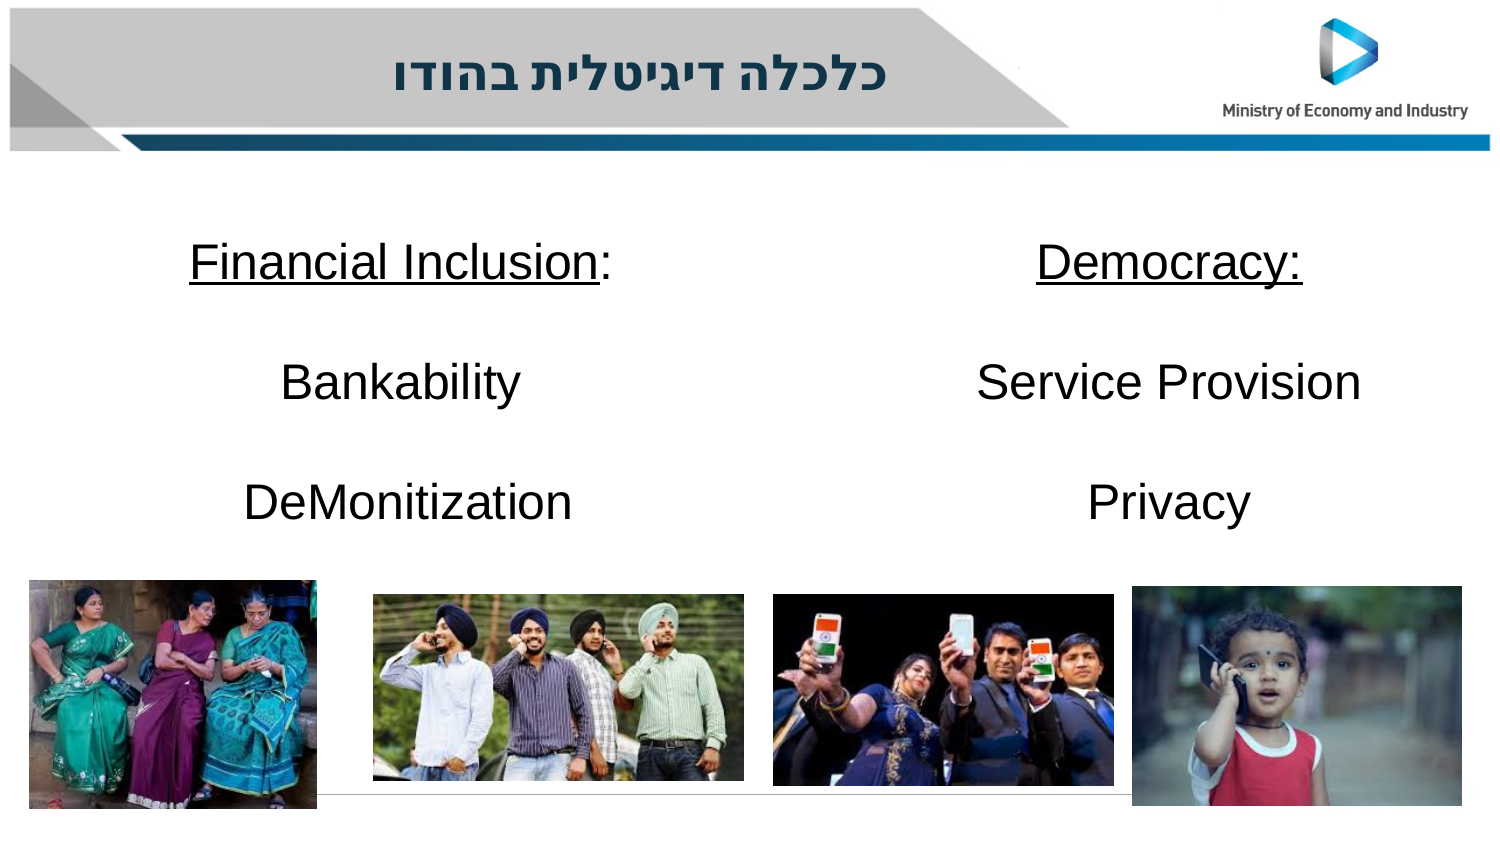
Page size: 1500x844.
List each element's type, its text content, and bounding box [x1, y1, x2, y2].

picture [0, 0, 1500, 844]
text_box Financial Inclusion: Bankability DeMonitization [94, 222, 709, 537]
text_box Democracy: Service Provision Privacy [915, 222, 1424, 537]
